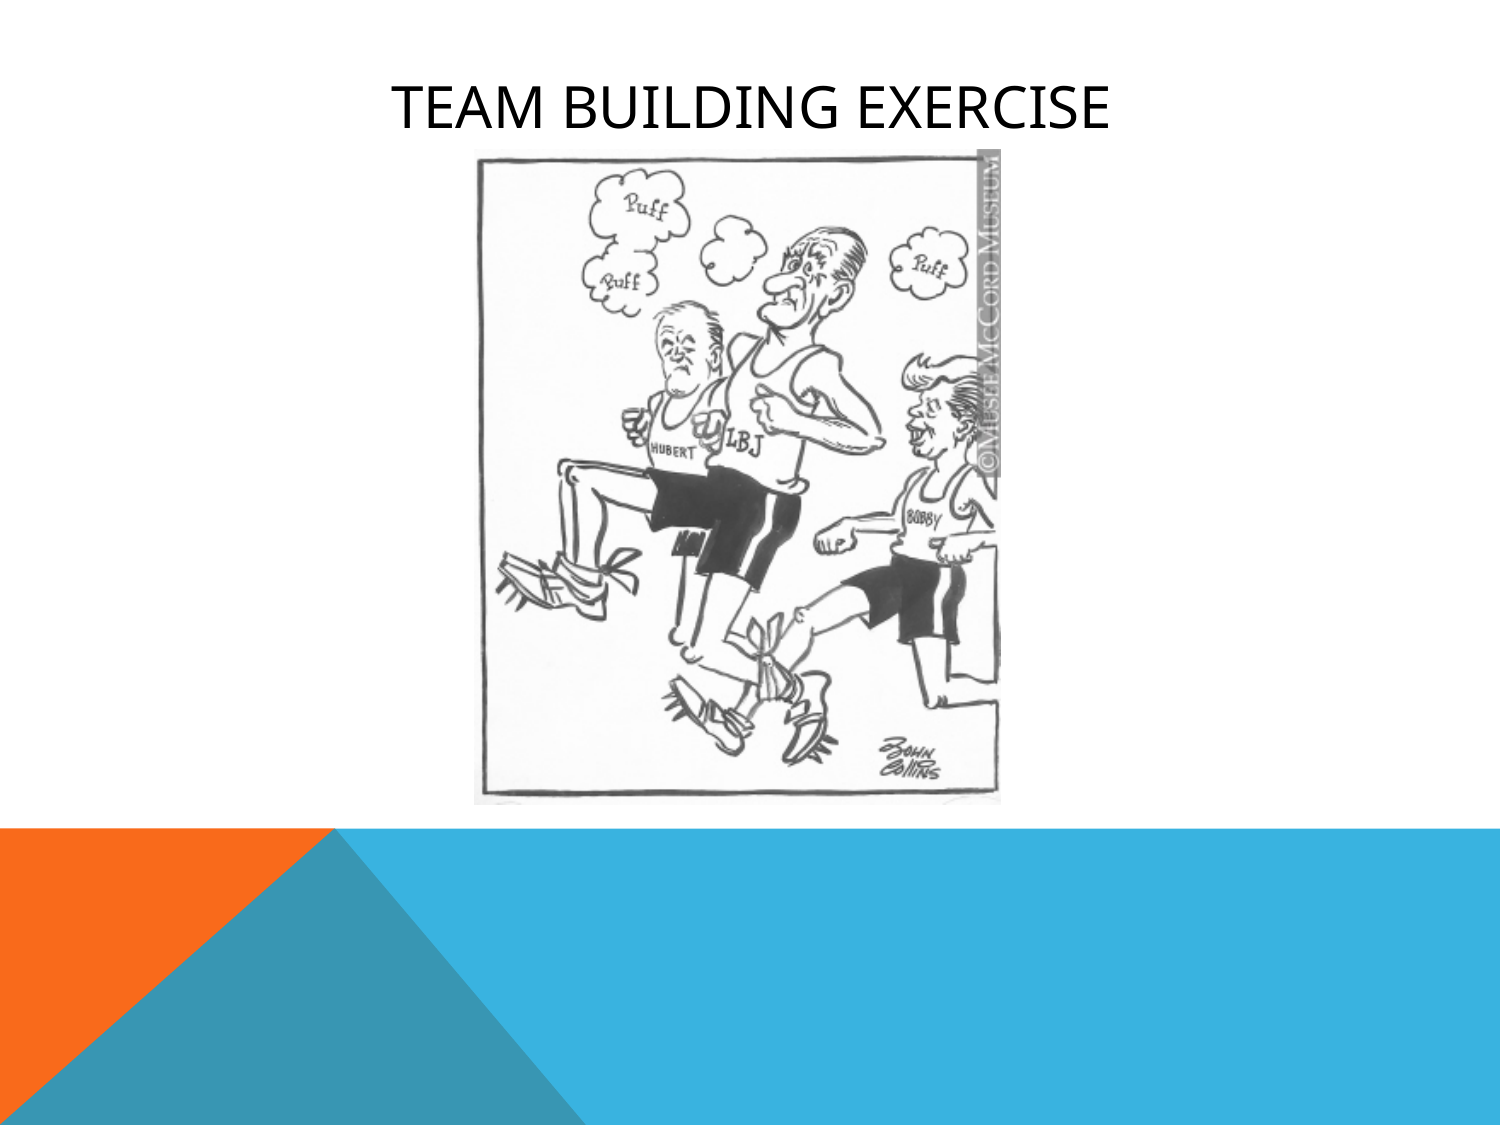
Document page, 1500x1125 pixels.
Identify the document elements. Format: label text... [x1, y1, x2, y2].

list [474, 149, 1001, 805]
title Team building exercise [135, 60, 1369, 150]
